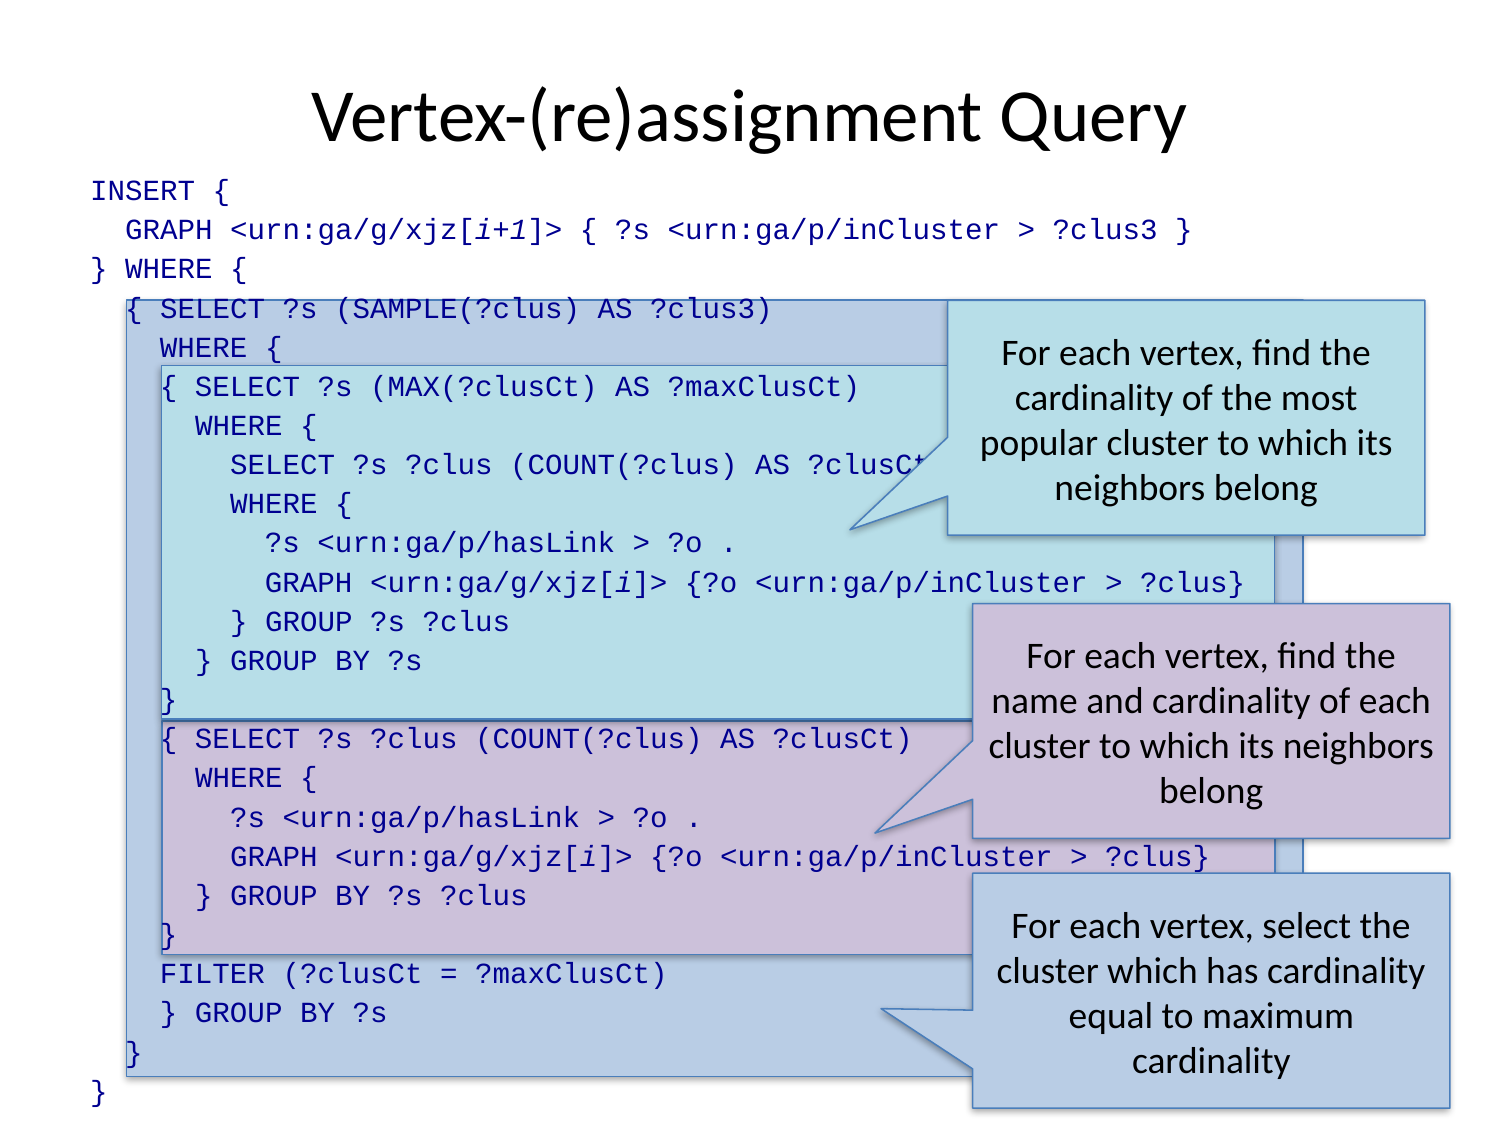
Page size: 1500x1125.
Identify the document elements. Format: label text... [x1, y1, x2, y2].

text_box For each vertex, find the name and cardinality of each cluster to which its neighbors belong [1307, 602, 1451, 840]
text_box For each vertex, select the cluster which has cardinality equal to maximum cardinality [971, 872, 1451, 1109]
list INSERT { GRAPH <urn:ga/g/xjz[i+1]> { ?s <urn:ga/p/inCluster > ?clus3 } } WHERE { { SELECT ?s (SAMPLE(?clus) AS ?clus3) WHERE { { SELECT ?s (MAX(?clusCt) AS ?maxClusCt) WHERE { SELECT ?s ?clus (COUNT(?clus) AS ?clusCt) WHERE { ?s <urn:ga/p/hasLink > ?o . GRAPH <urn:ga/g/xjz[i]> {?o <urn:ga/p/inCluster > ?clus} } GROUP ?s ?clus } GROUP BY ?s } { SELECT ?s ?clus (COUNT(?clus) AS ?clusCt) WHERE { ?s <urn:ga/p/hasLink > ?o . GRAPH <urn:ga/g/xjz[i]> {?o <urn:ga/p/inCluster > ?clus} } GROUP BY ?s ?clus } FILTER (?clusCt = ?maxClusCt) } GROUP BY ?s } } [75, 163, 1304, 1077]
title Vertex-(re)assignment Query [75, 45, 1425, 179]
text_box For each vertex, find the cardinality of the most popular cluster to which its neighbors belong [1304, 299, 1426, 536]
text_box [126, 299, 1304, 1077]
